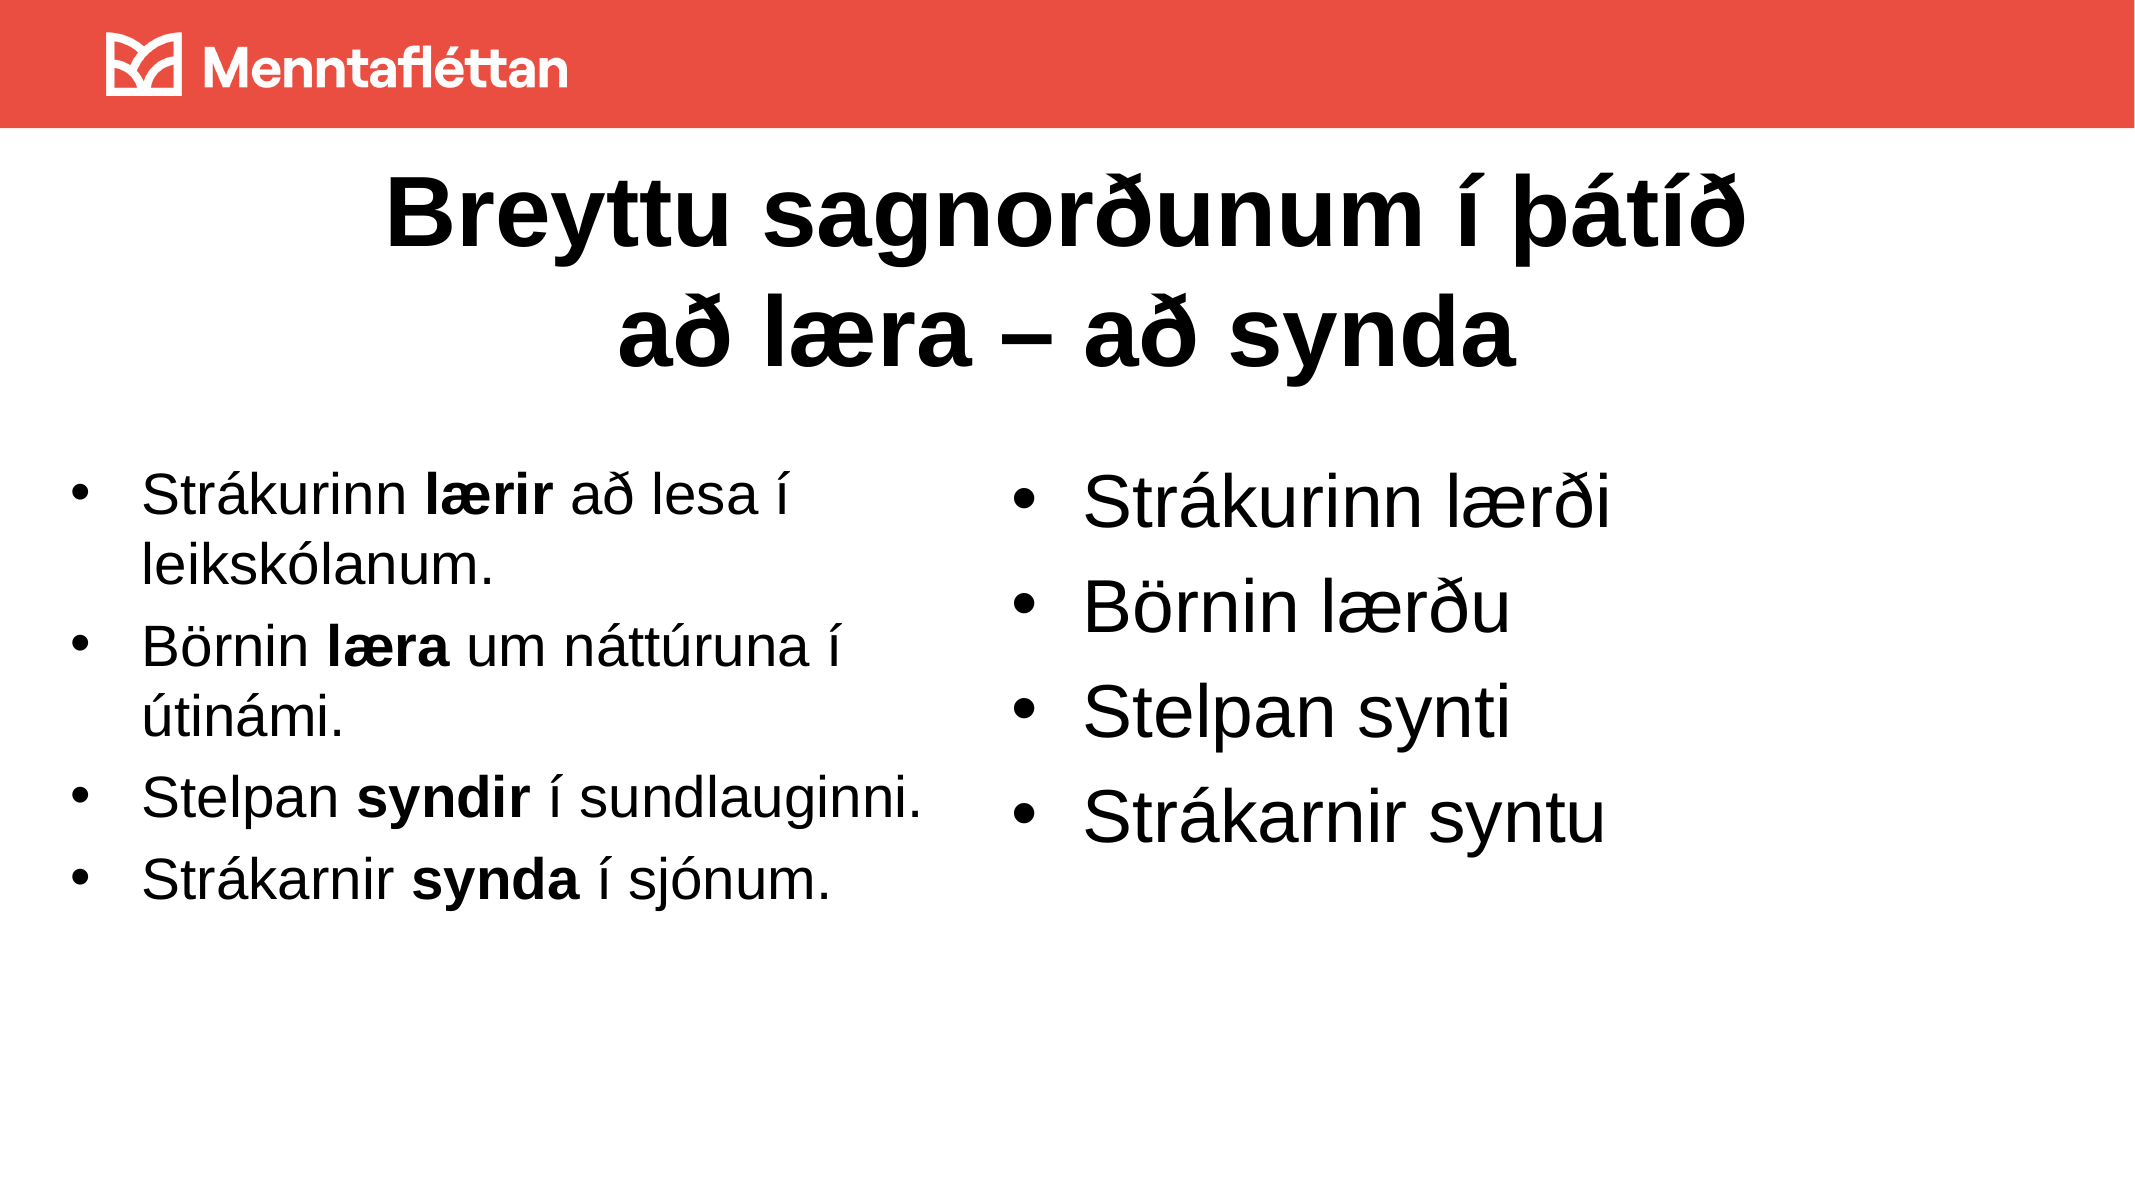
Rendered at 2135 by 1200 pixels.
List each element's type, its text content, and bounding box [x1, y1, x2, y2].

picture [106, 32, 567, 96]
title Breyttu sagnorðunum í þátíð að læra – að synda [106, 166, 2028, 367]
list Strákurinn lærir að lesa í leikskólanum. Börnin læra um náttúruna í útinámi. Stelpan syndir í sundlauginni. Strákarnir synda í sjónum. [51, 446, 995, 1142]
list Strákurinn lærði Börnin lærðu Stelpan synti Strákarnir syntu [992, 442, 1936, 1138]
